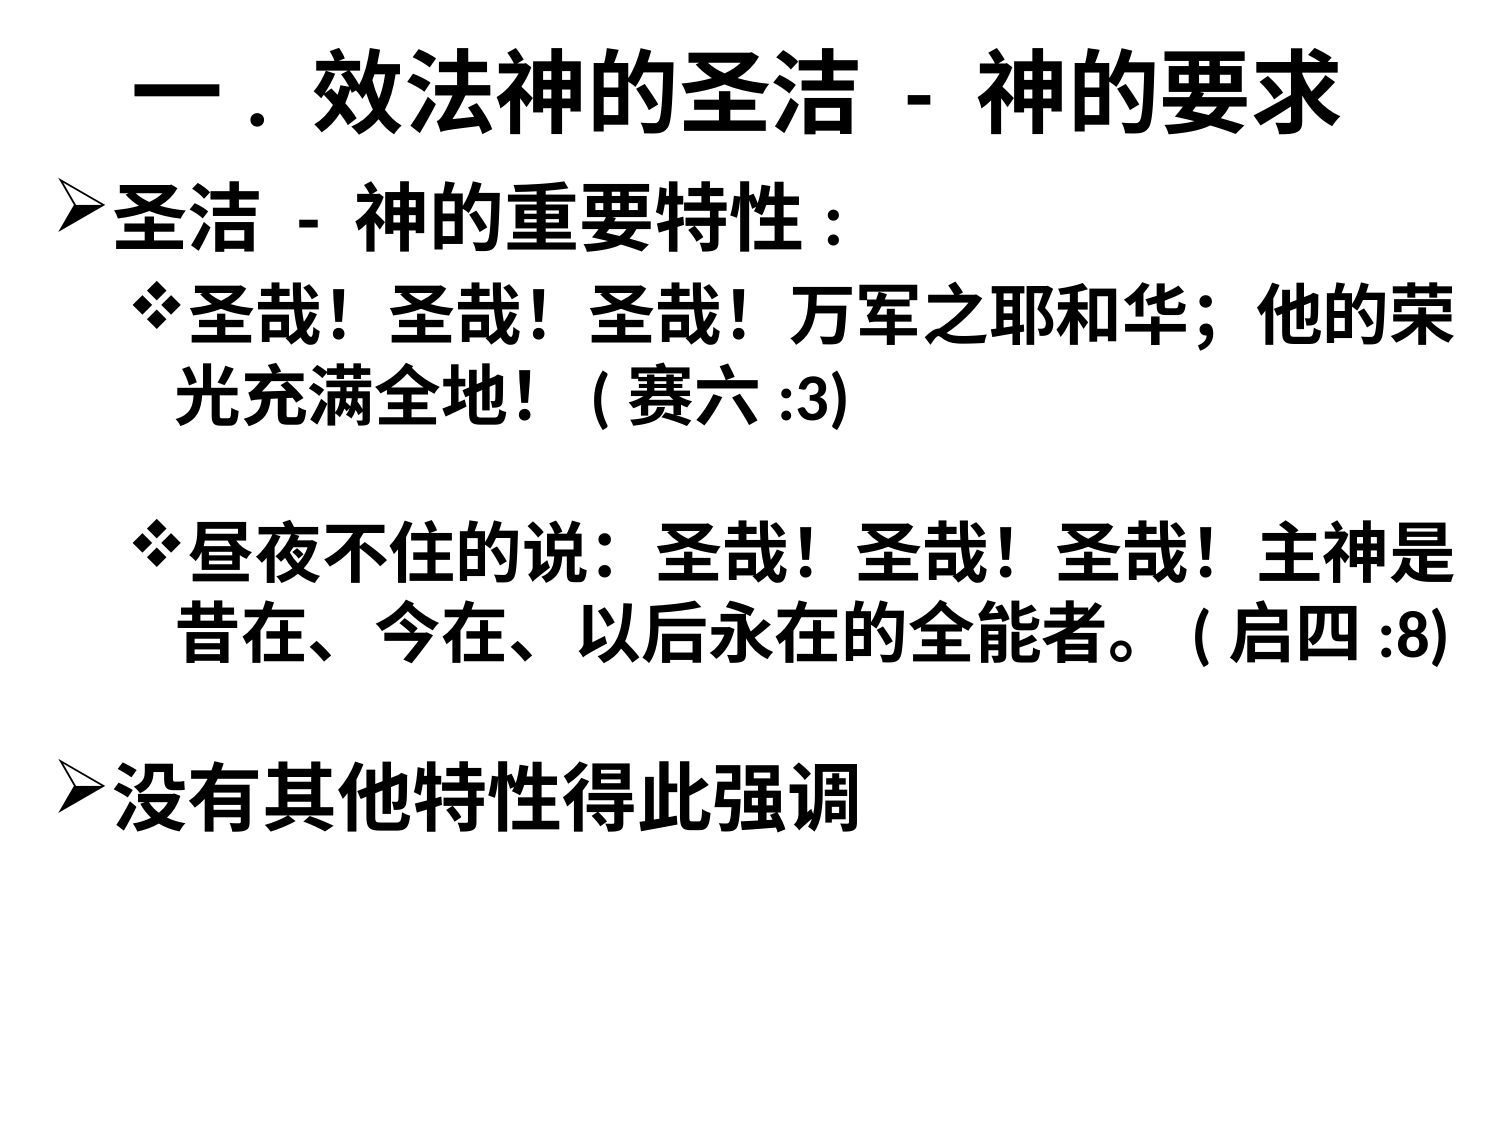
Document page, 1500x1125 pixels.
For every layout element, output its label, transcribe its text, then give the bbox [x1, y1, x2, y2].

list 圣洁 - 神的重要特性: 圣哉！圣哉！圣哉！万军之耶和华；他的荣光充满全地！(赛六:3) 昼夜不住的说：圣哉！圣哉！圣哉！主神是昔在、今在、以后永在的全能者。(启四:8) 没有其他特性得此强调 [37, 162, 1475, 1088]
title 一. 效法神的圣洁 - 神的要求 [62, 12, 1413, 162]
